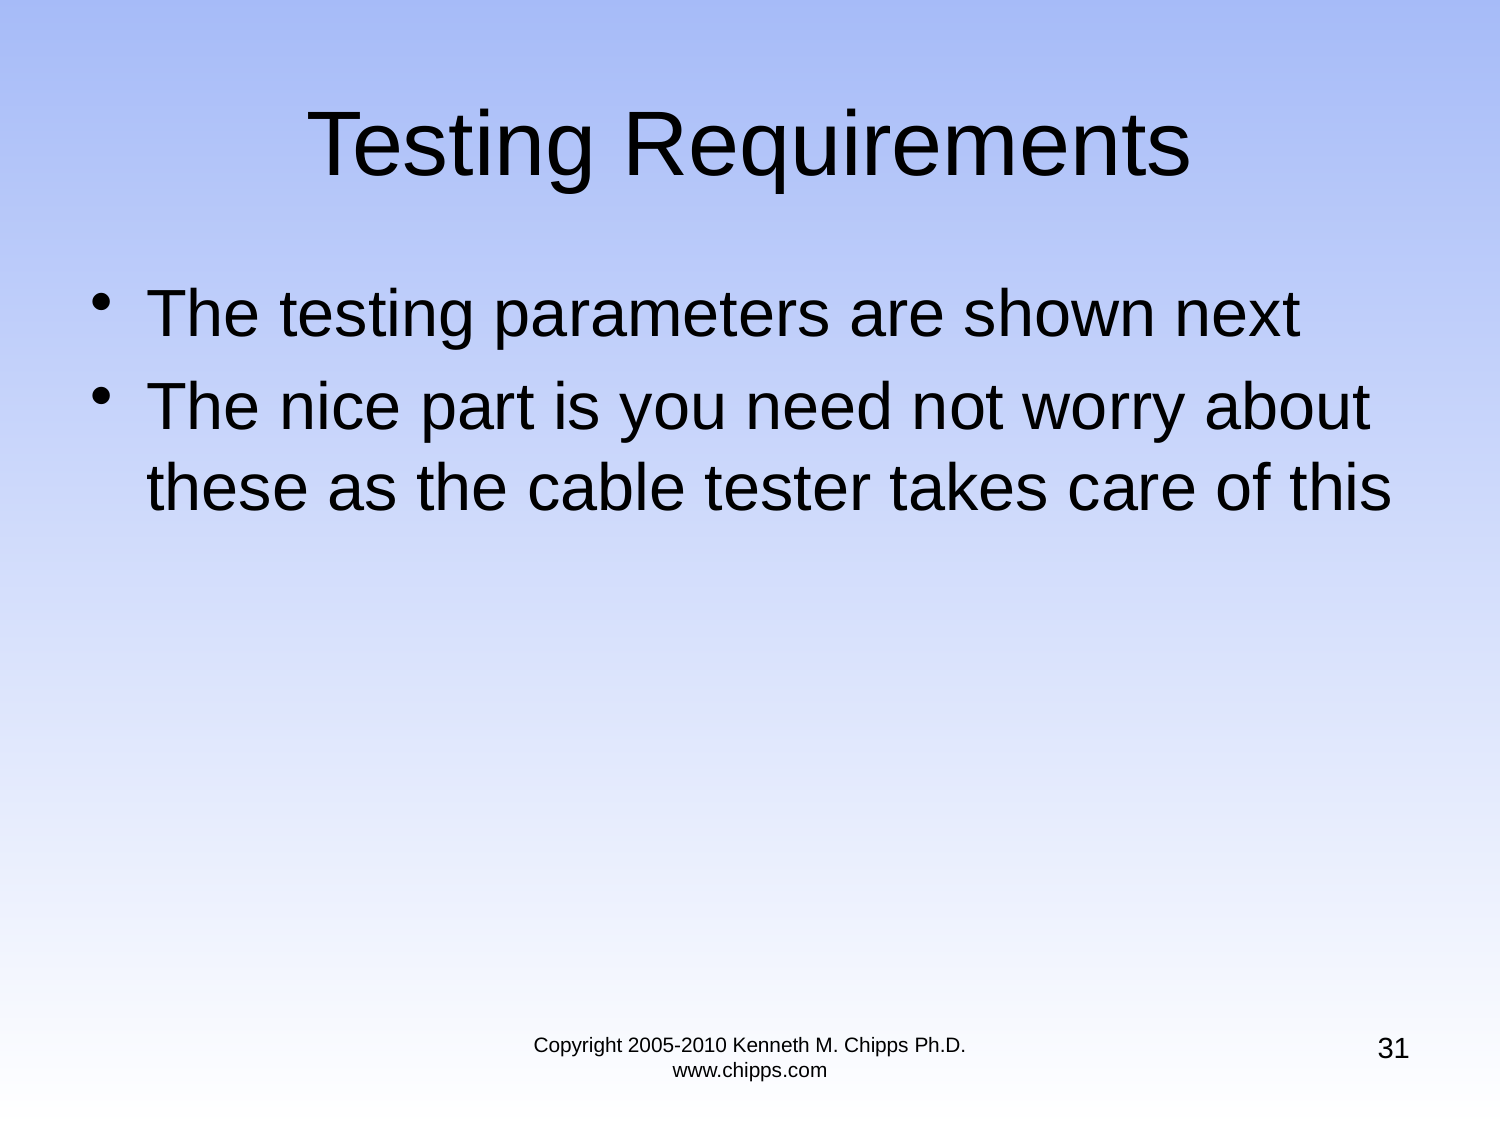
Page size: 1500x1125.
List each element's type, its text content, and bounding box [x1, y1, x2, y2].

slide_number 31 [1074, 1021, 1426, 1101]
title Testing Requirements [75, 45, 1425, 233]
list The testing parameters are shown next The nice part is you need not worry about these as the cable tester takes care of this [75, 262, 1425, 1005]
footer Copyright 2005-2010 Kenneth M. Chipps Ph.D. www.chipps.com [449, 1024, 1051, 1103]
